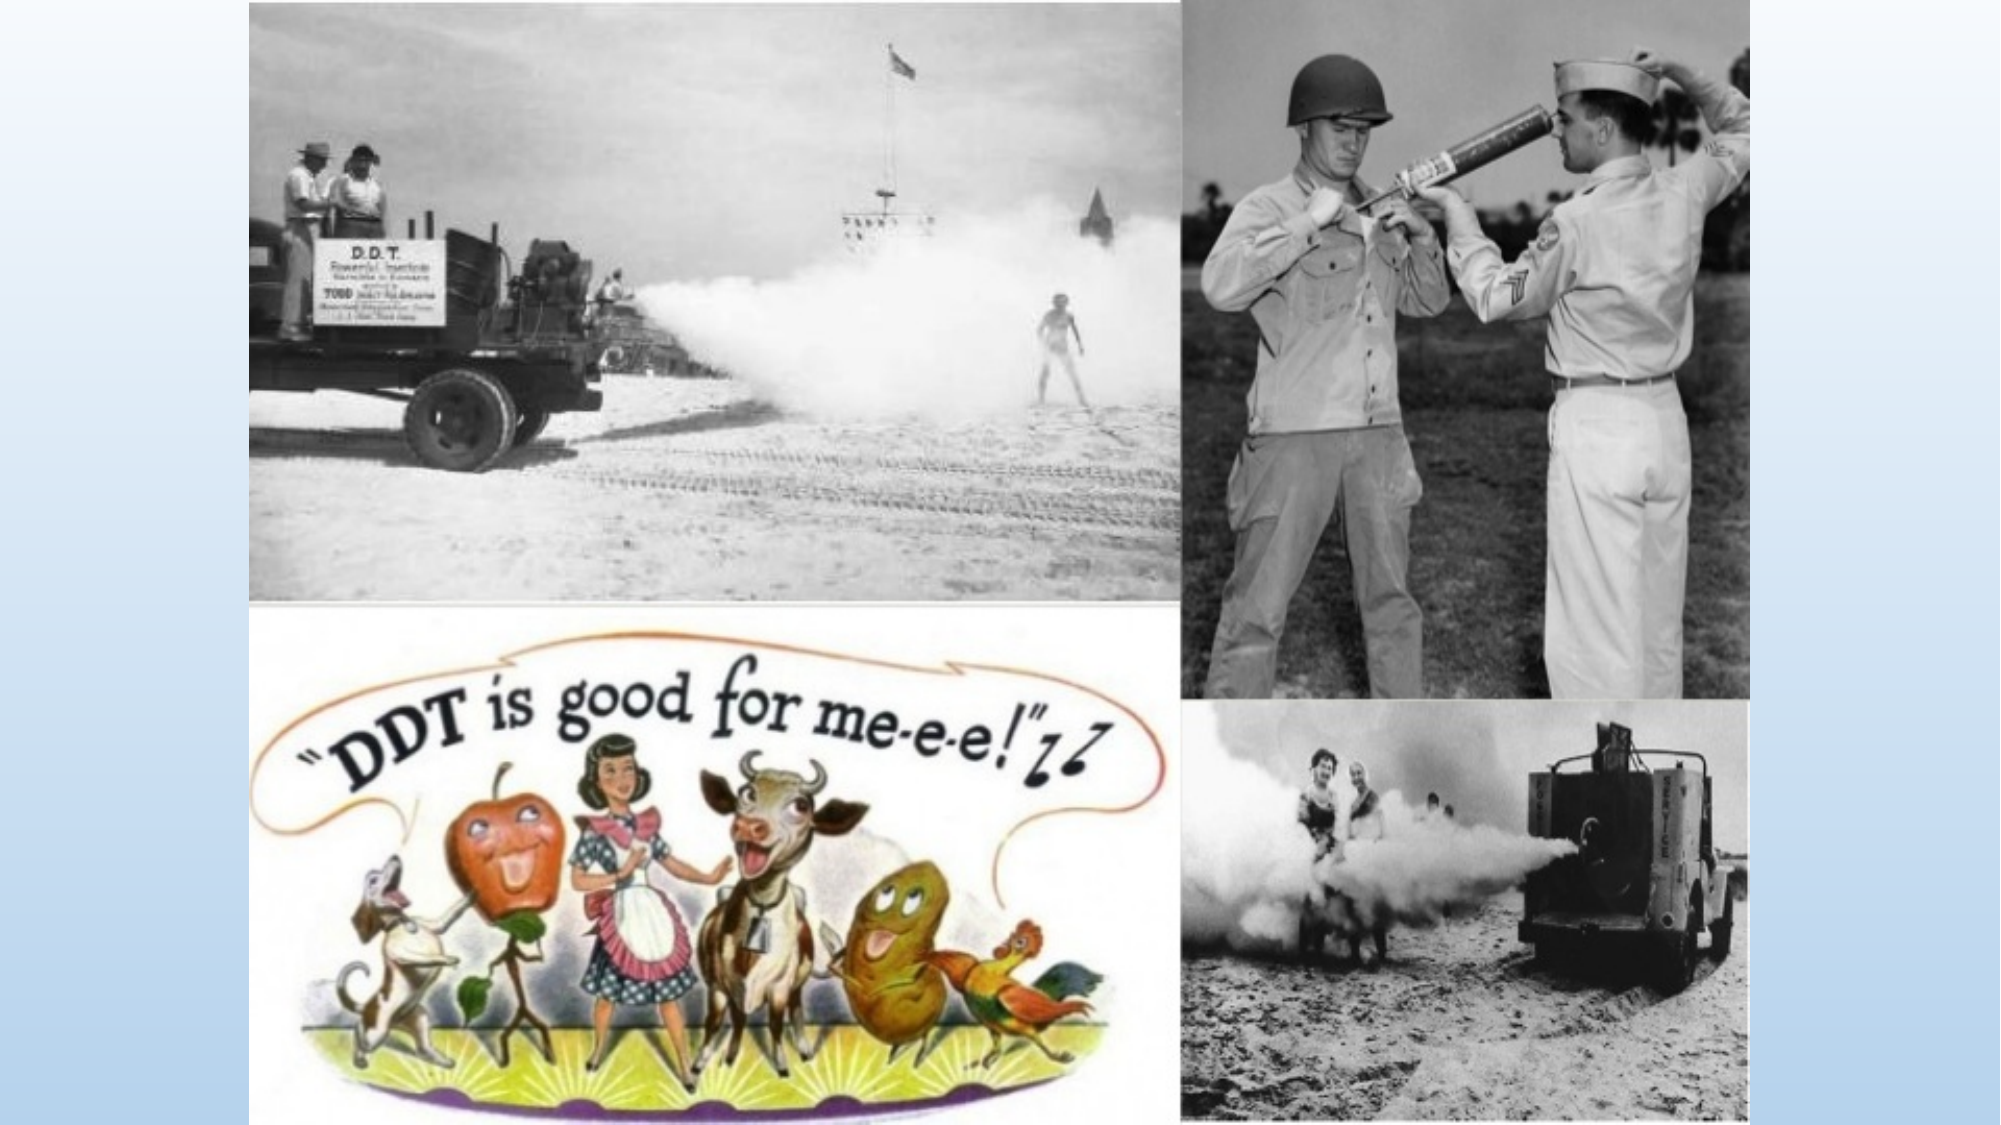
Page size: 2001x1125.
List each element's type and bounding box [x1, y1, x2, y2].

picture [249, 0, 1750, 1125]
